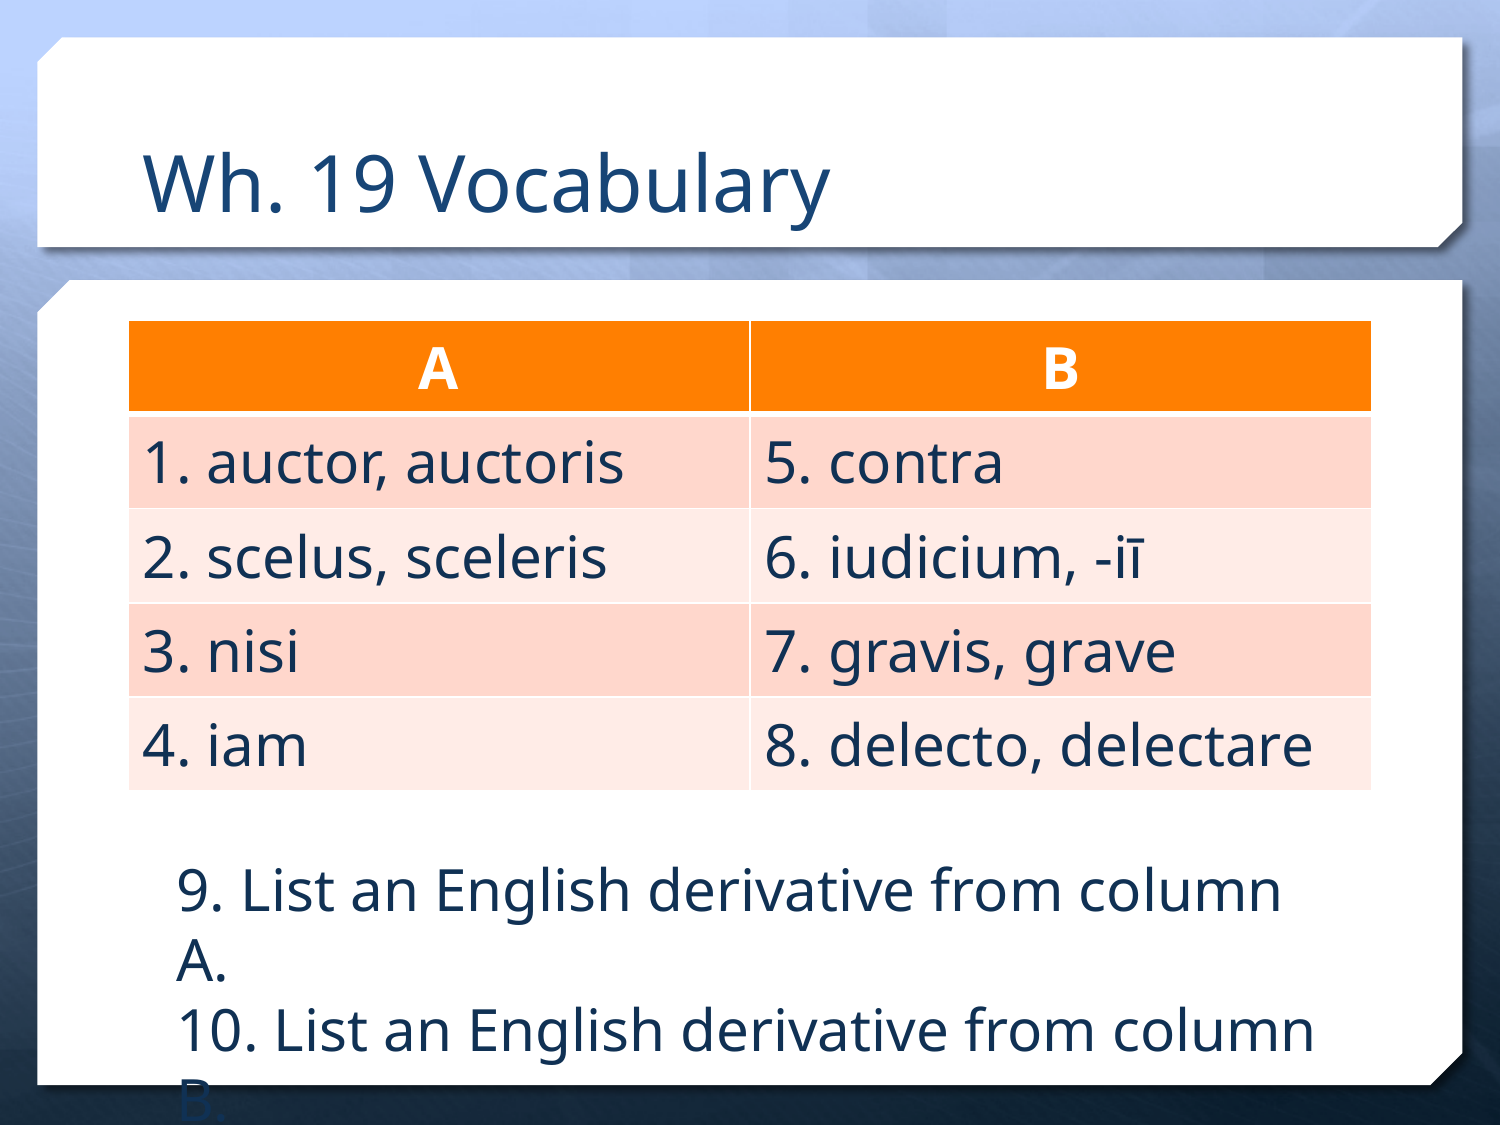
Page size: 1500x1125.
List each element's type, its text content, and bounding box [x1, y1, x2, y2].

table_cell 3. nisi [129, 604, 749, 696]
table_cell 6. iudicium, -iī [751, 509, 1371, 602]
table_header A [129, 321, 749, 411]
table_cell 5. contra [751, 417, 1371, 508]
table_cell 2. scelus, sceleris [129, 509, 749, 602]
table_header B [751, 321, 1371, 411]
text_box 9. List an English derivative from column A. 10. List an English derivative from column B. [161, 846, 1338, 1125]
table_cell 4. iam [129, 698, 749, 790]
table_cell 7. gravis, grave [751, 604, 1371, 696]
table_cell 1. auctor, auctoris [129, 417, 749, 508]
table_cell 8. delecto, delectare [751, 698, 1371, 790]
title Wh. 19 Vocabulary [127, 48, 1372, 236]
